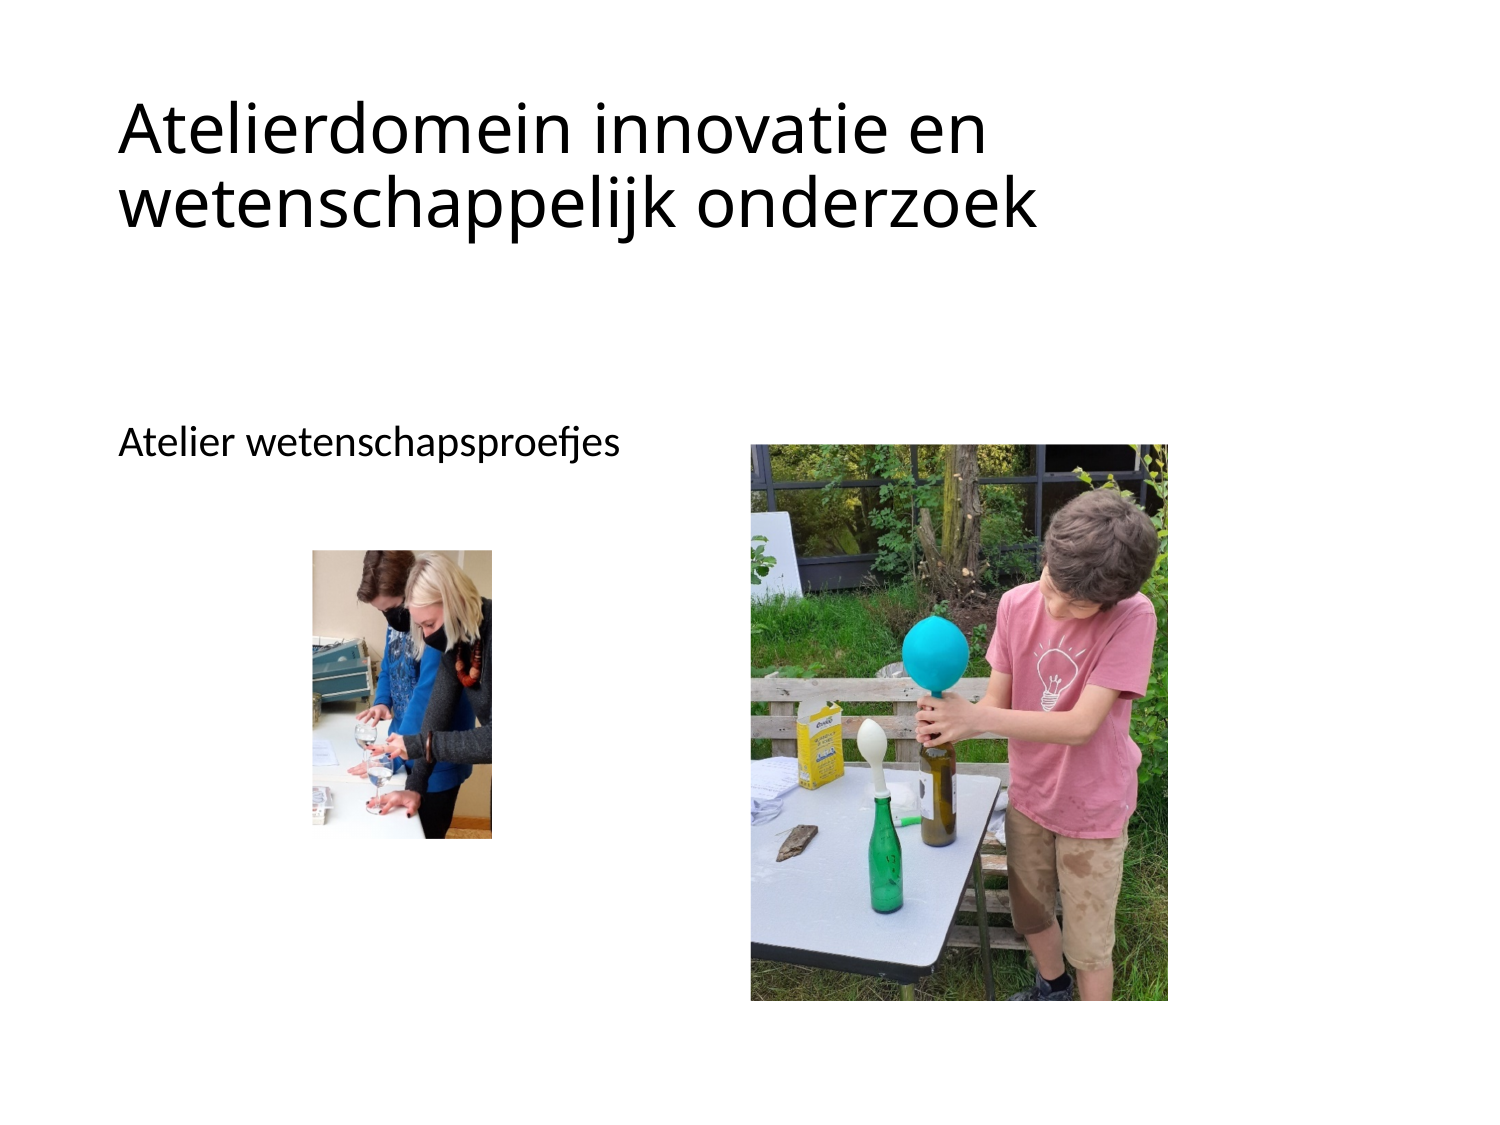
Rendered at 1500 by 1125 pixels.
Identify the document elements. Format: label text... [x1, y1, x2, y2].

picture [258, 551, 547, 839]
title Atelierdomein innovatie en wetenschappelijk onderzoek [103, 59, 1398, 278]
picture [680, 445, 1237, 1000]
list Atelier wetenschapsproefjes [103, 410, 738, 1016]
